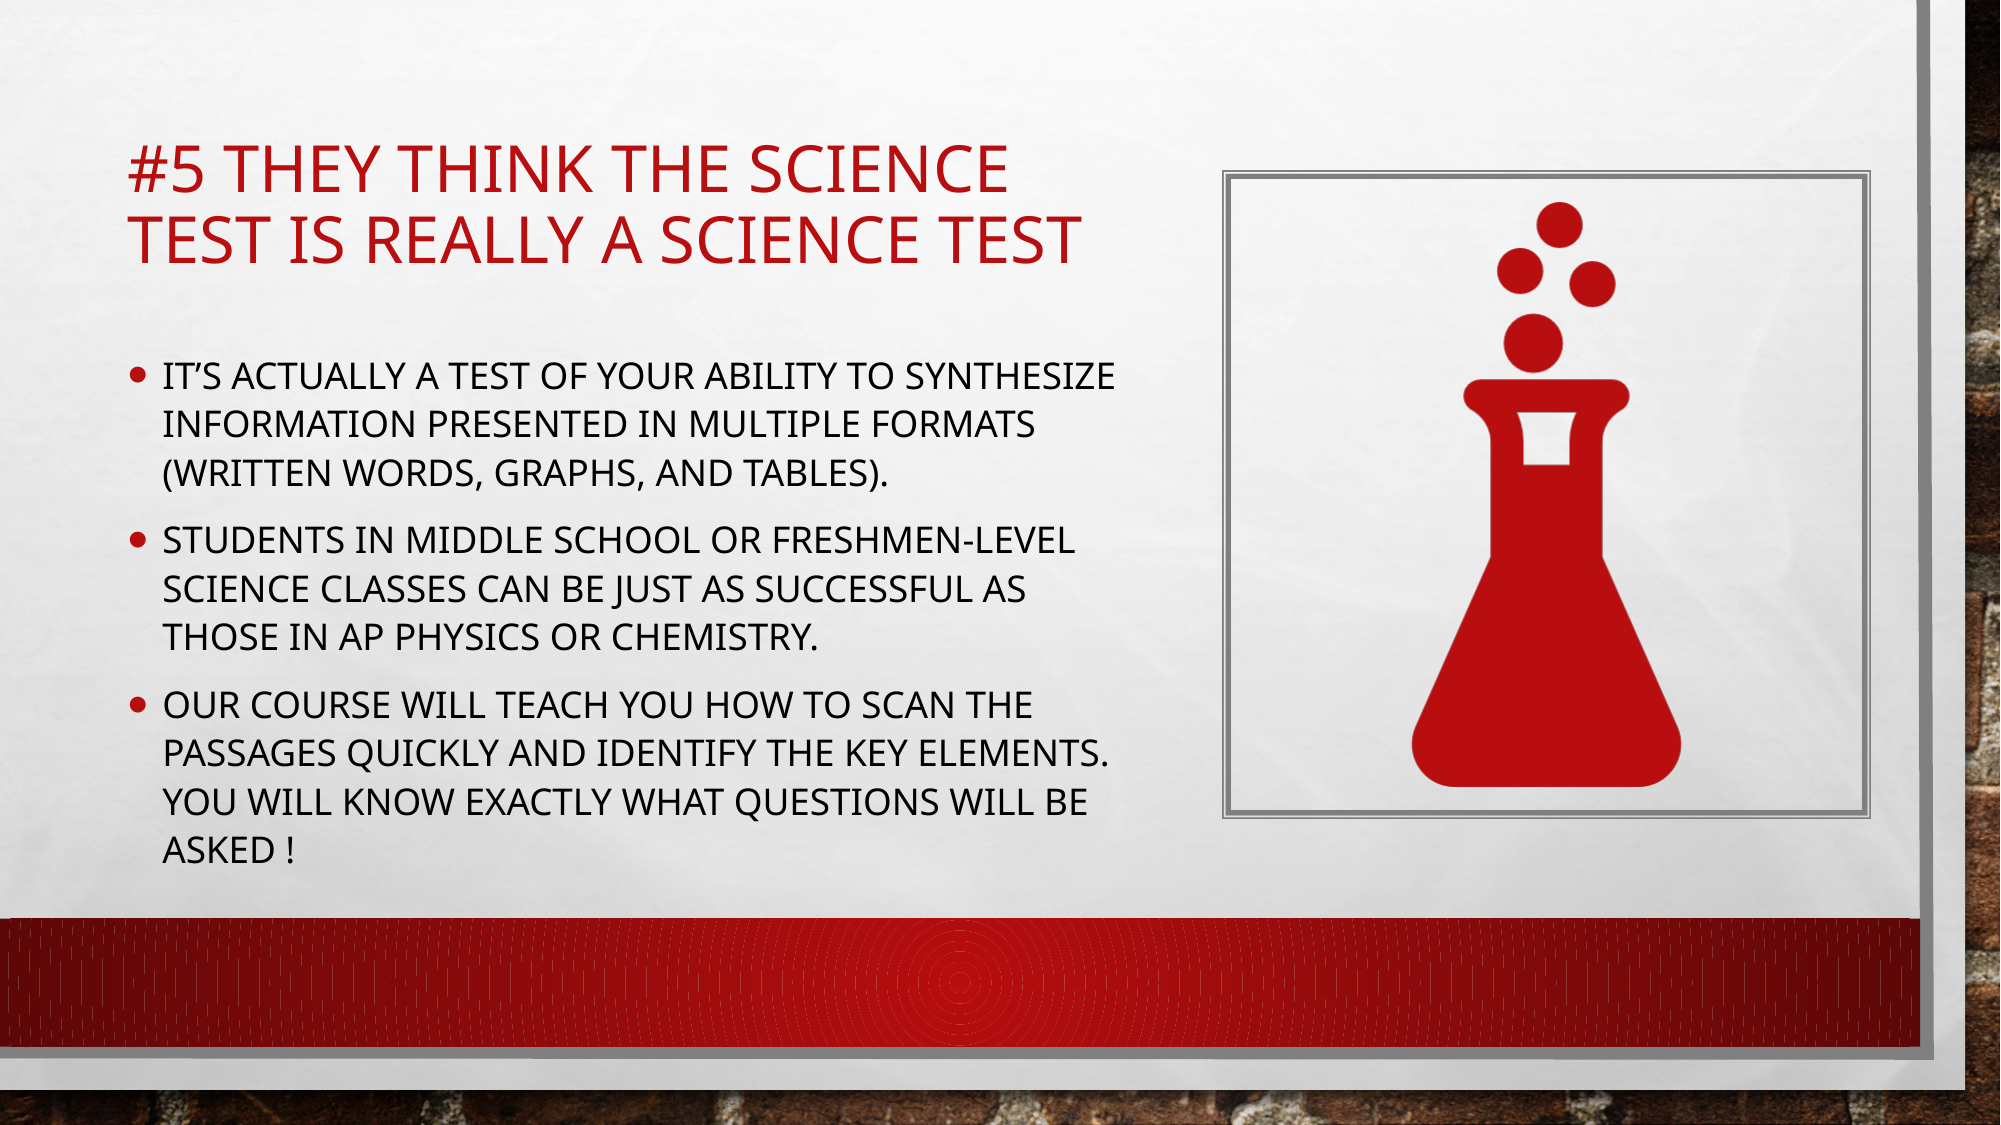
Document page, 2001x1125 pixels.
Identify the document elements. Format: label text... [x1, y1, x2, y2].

picture [1221, 169, 1871, 819]
picture [0, 0, 2000, 1125]
list It’s actually a test of your ability to synthesize information presented in multiple formats (written words, graphs, and tables). Students in middle school or freshmen-level science classes can be just as successful as those in Ap physics or chemistry. Our course will teach you how to scan the passages quickly and identify the key elements. You will know exactly what questions will be asked ! [112, 340, 1162, 881]
title #5 They think the science test is really a science test [112, 112, 1162, 302]
